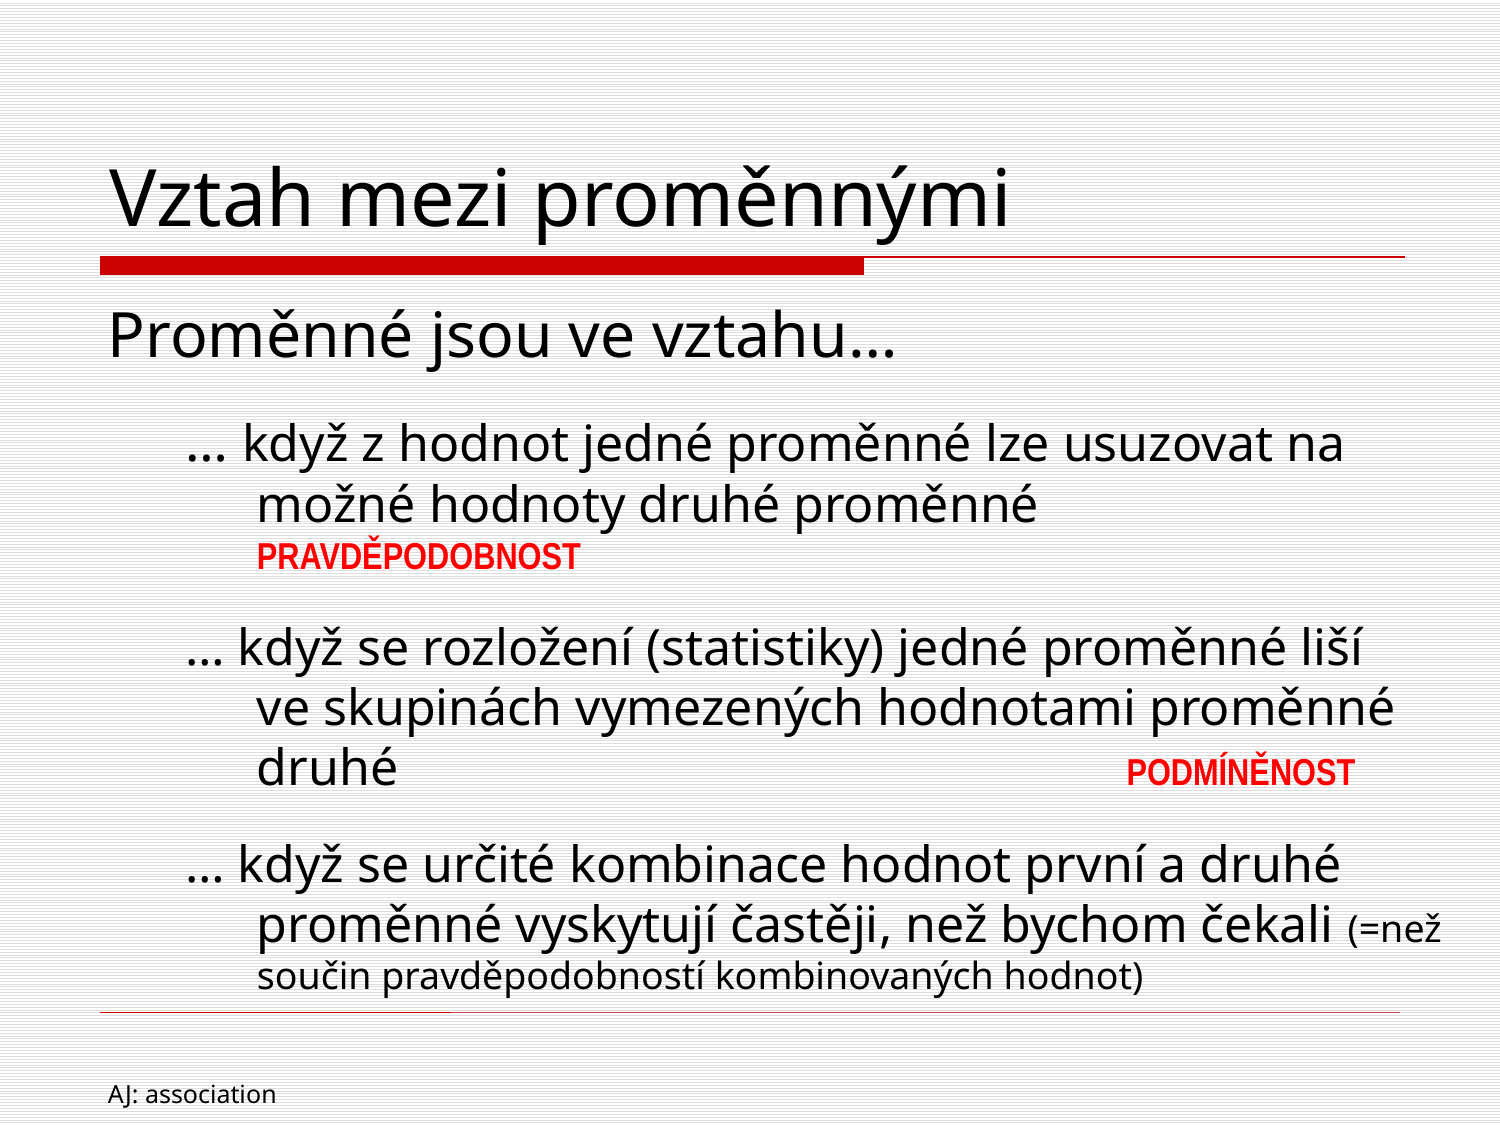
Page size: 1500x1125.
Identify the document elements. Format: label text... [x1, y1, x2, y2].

title Vztah mezi proměnnými [93, 49, 1407, 250]
list Proměnné jsou ve vztahu… … když z hodnot jedné proměnné lze usuzovat na možné hodnoty druhé proměnné PRAVDĚPODOBNOST … když se rozložení (statistiky) jedné proměnné liší ve skupinách vymezených hodnotami proměnné druhé PODMÍNĚNOST … když se určité kombinace hodnot první a druhé proměnné vyskytují častěji, než bychom čekali (=než součin pravděpodobností kombinovaných hodnot) AJ: association [92, 287, 1500, 988]
